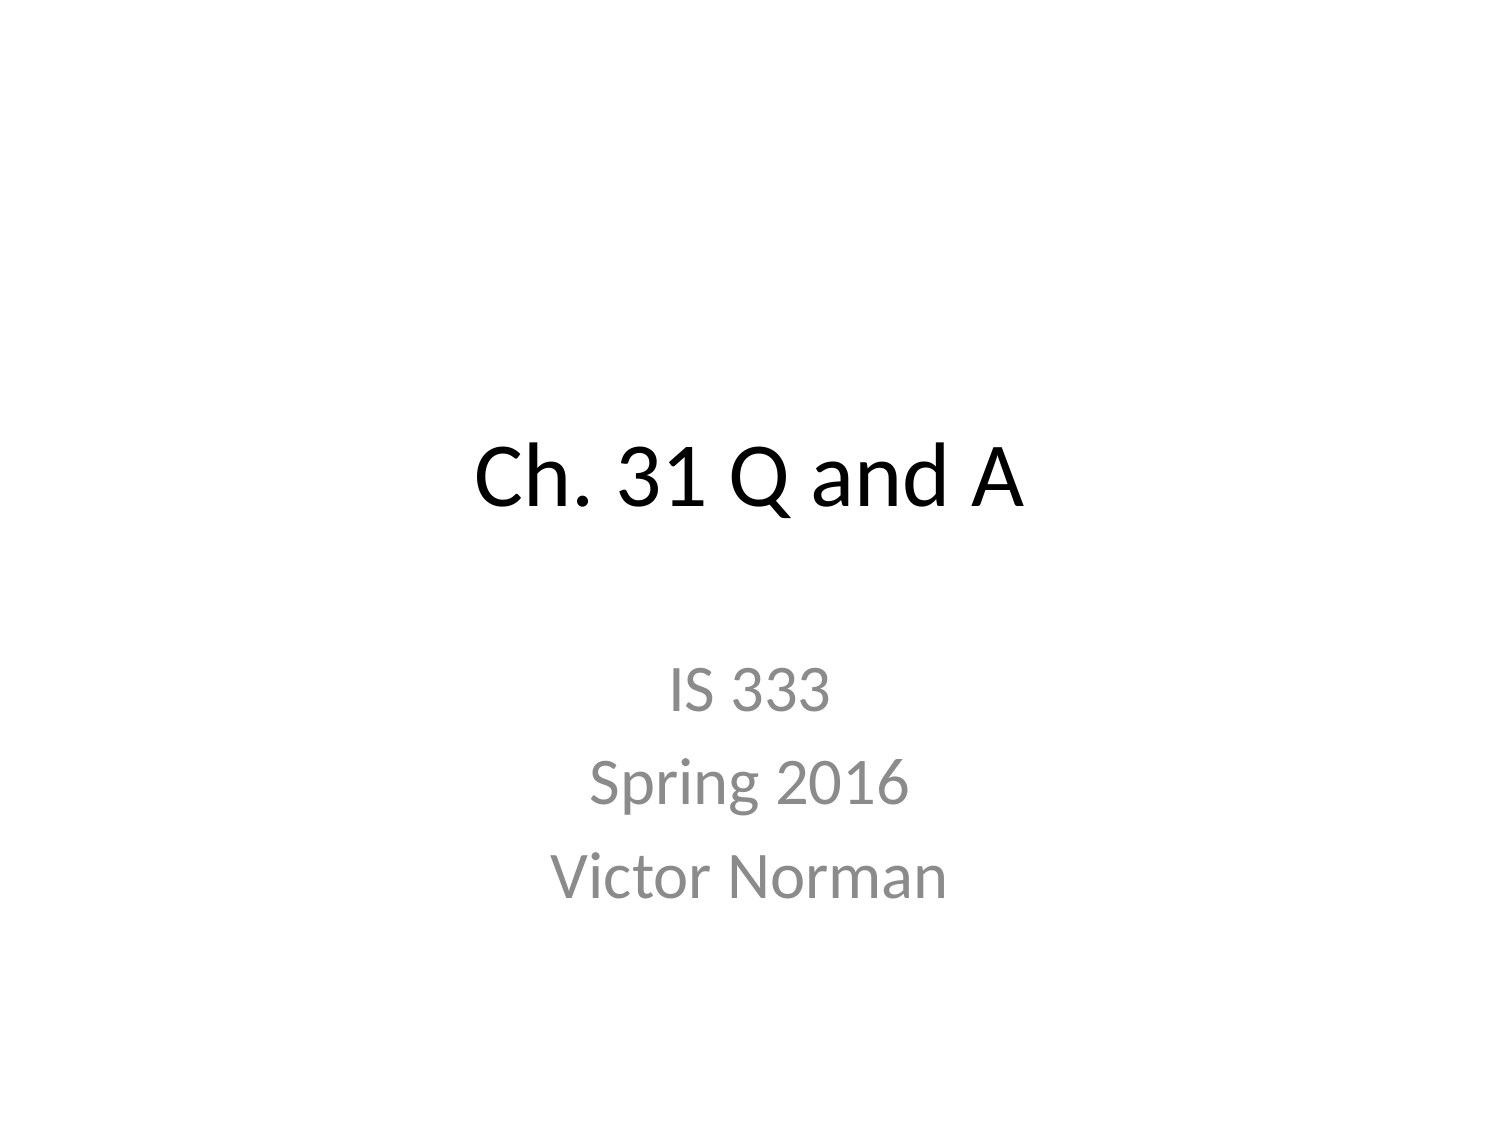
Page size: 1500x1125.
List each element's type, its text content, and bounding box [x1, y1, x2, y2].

subtitle IS 333 Spring 2016 Victor Norman [225, 637, 1275, 925]
title Ch. 31 Q and A [112, 349, 1388, 591]
